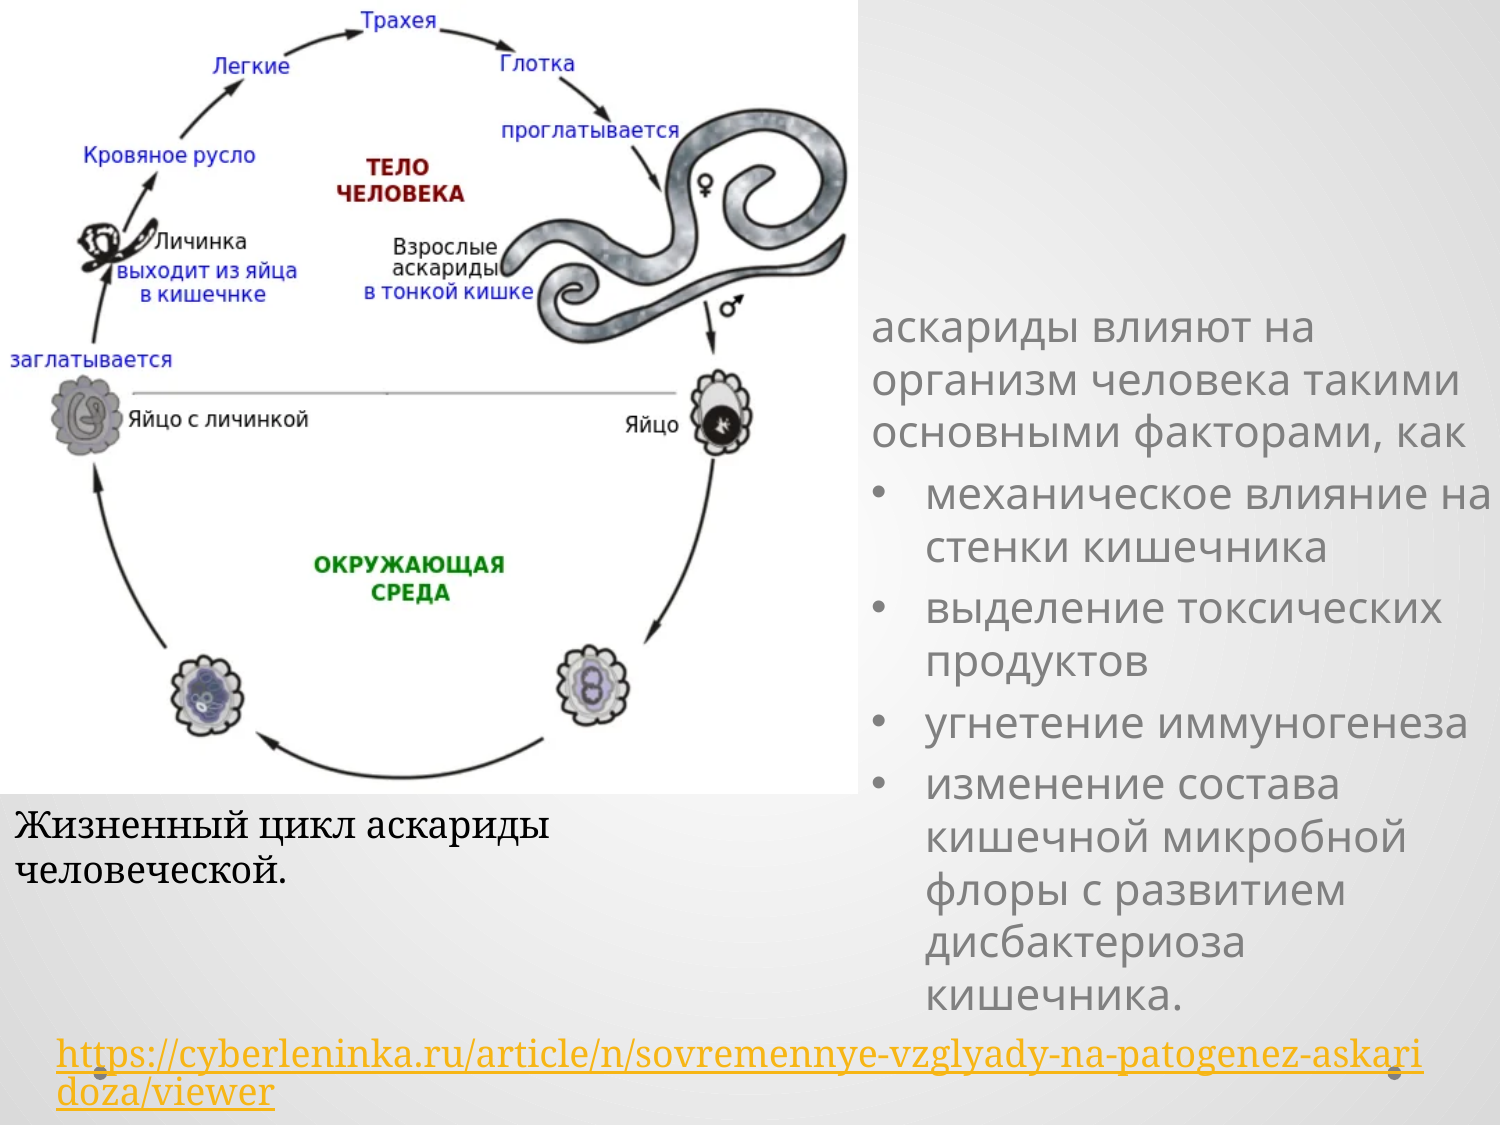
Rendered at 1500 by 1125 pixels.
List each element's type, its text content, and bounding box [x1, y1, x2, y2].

text_box https://cyberleninka.ru/article/n/sovremennye-vzglyady-na-patogenez-askaridoza/viewer [41, 1023, 1459, 1125]
picture [0, 0, 859, 795]
list аскариды влияют на организм человека такими основными факторами, как механическое влияние на стенки кишечника выделение токсических продуктов угнетение иммуногенеза изменение состава кишечной микробной флоры с развитием дисбактериоза кишечника. [856, 290, 1500, 1034]
text_box Жизненный цикл аскариды человеческой. [0, 803, 591, 899]
